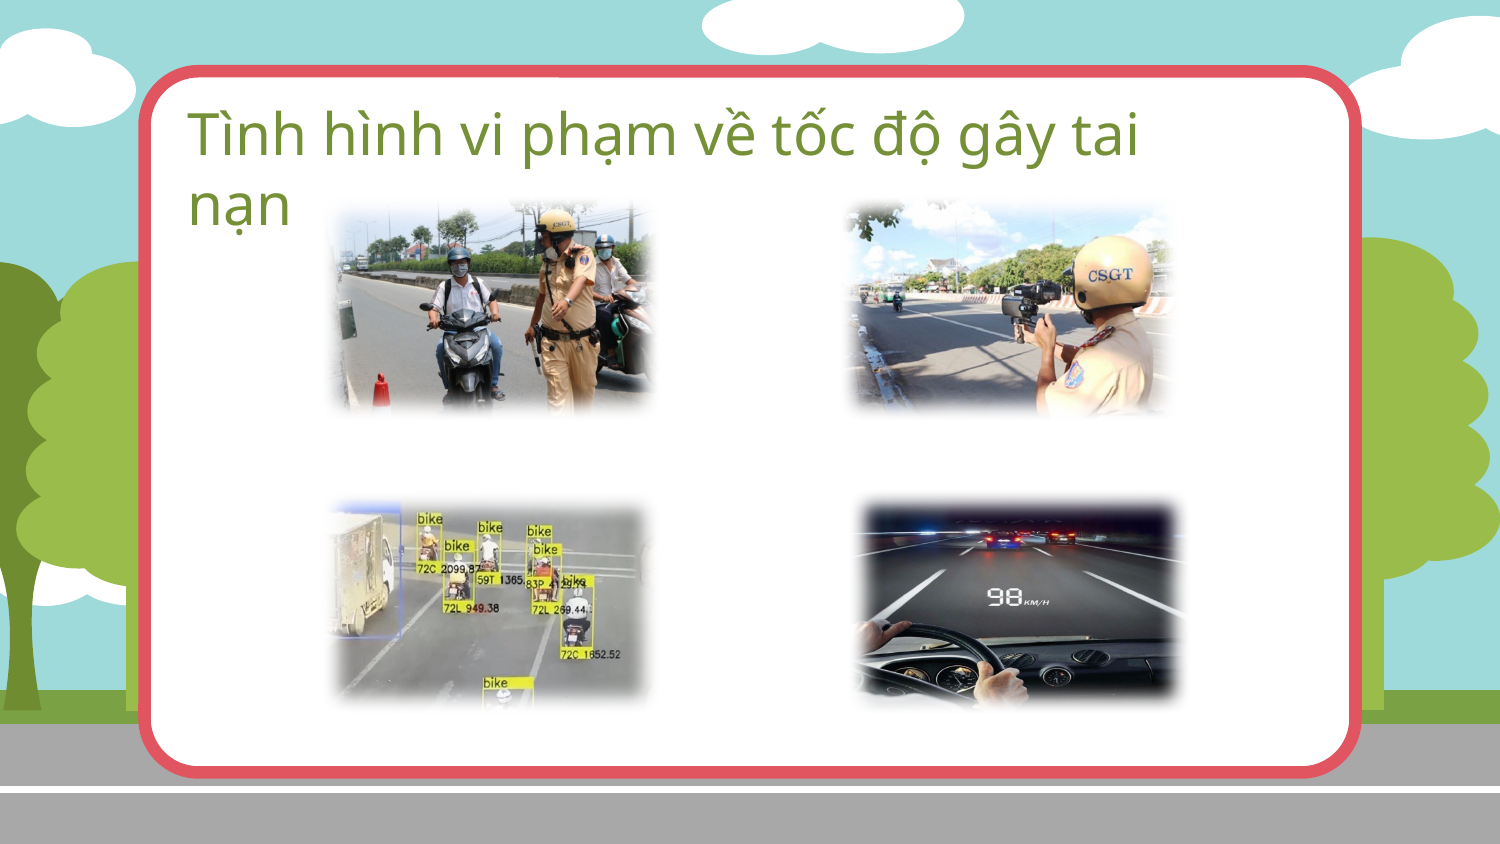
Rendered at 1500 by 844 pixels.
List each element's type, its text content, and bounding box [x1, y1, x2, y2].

text_box Tình hình vi phạm về tốc độ gây tai nạn [172, 82, 1191, 177]
picture [838, 195, 1179, 422]
picture [320, 195, 662, 422]
picture [320, 489, 662, 715]
picture [848, 488, 1192, 715]
